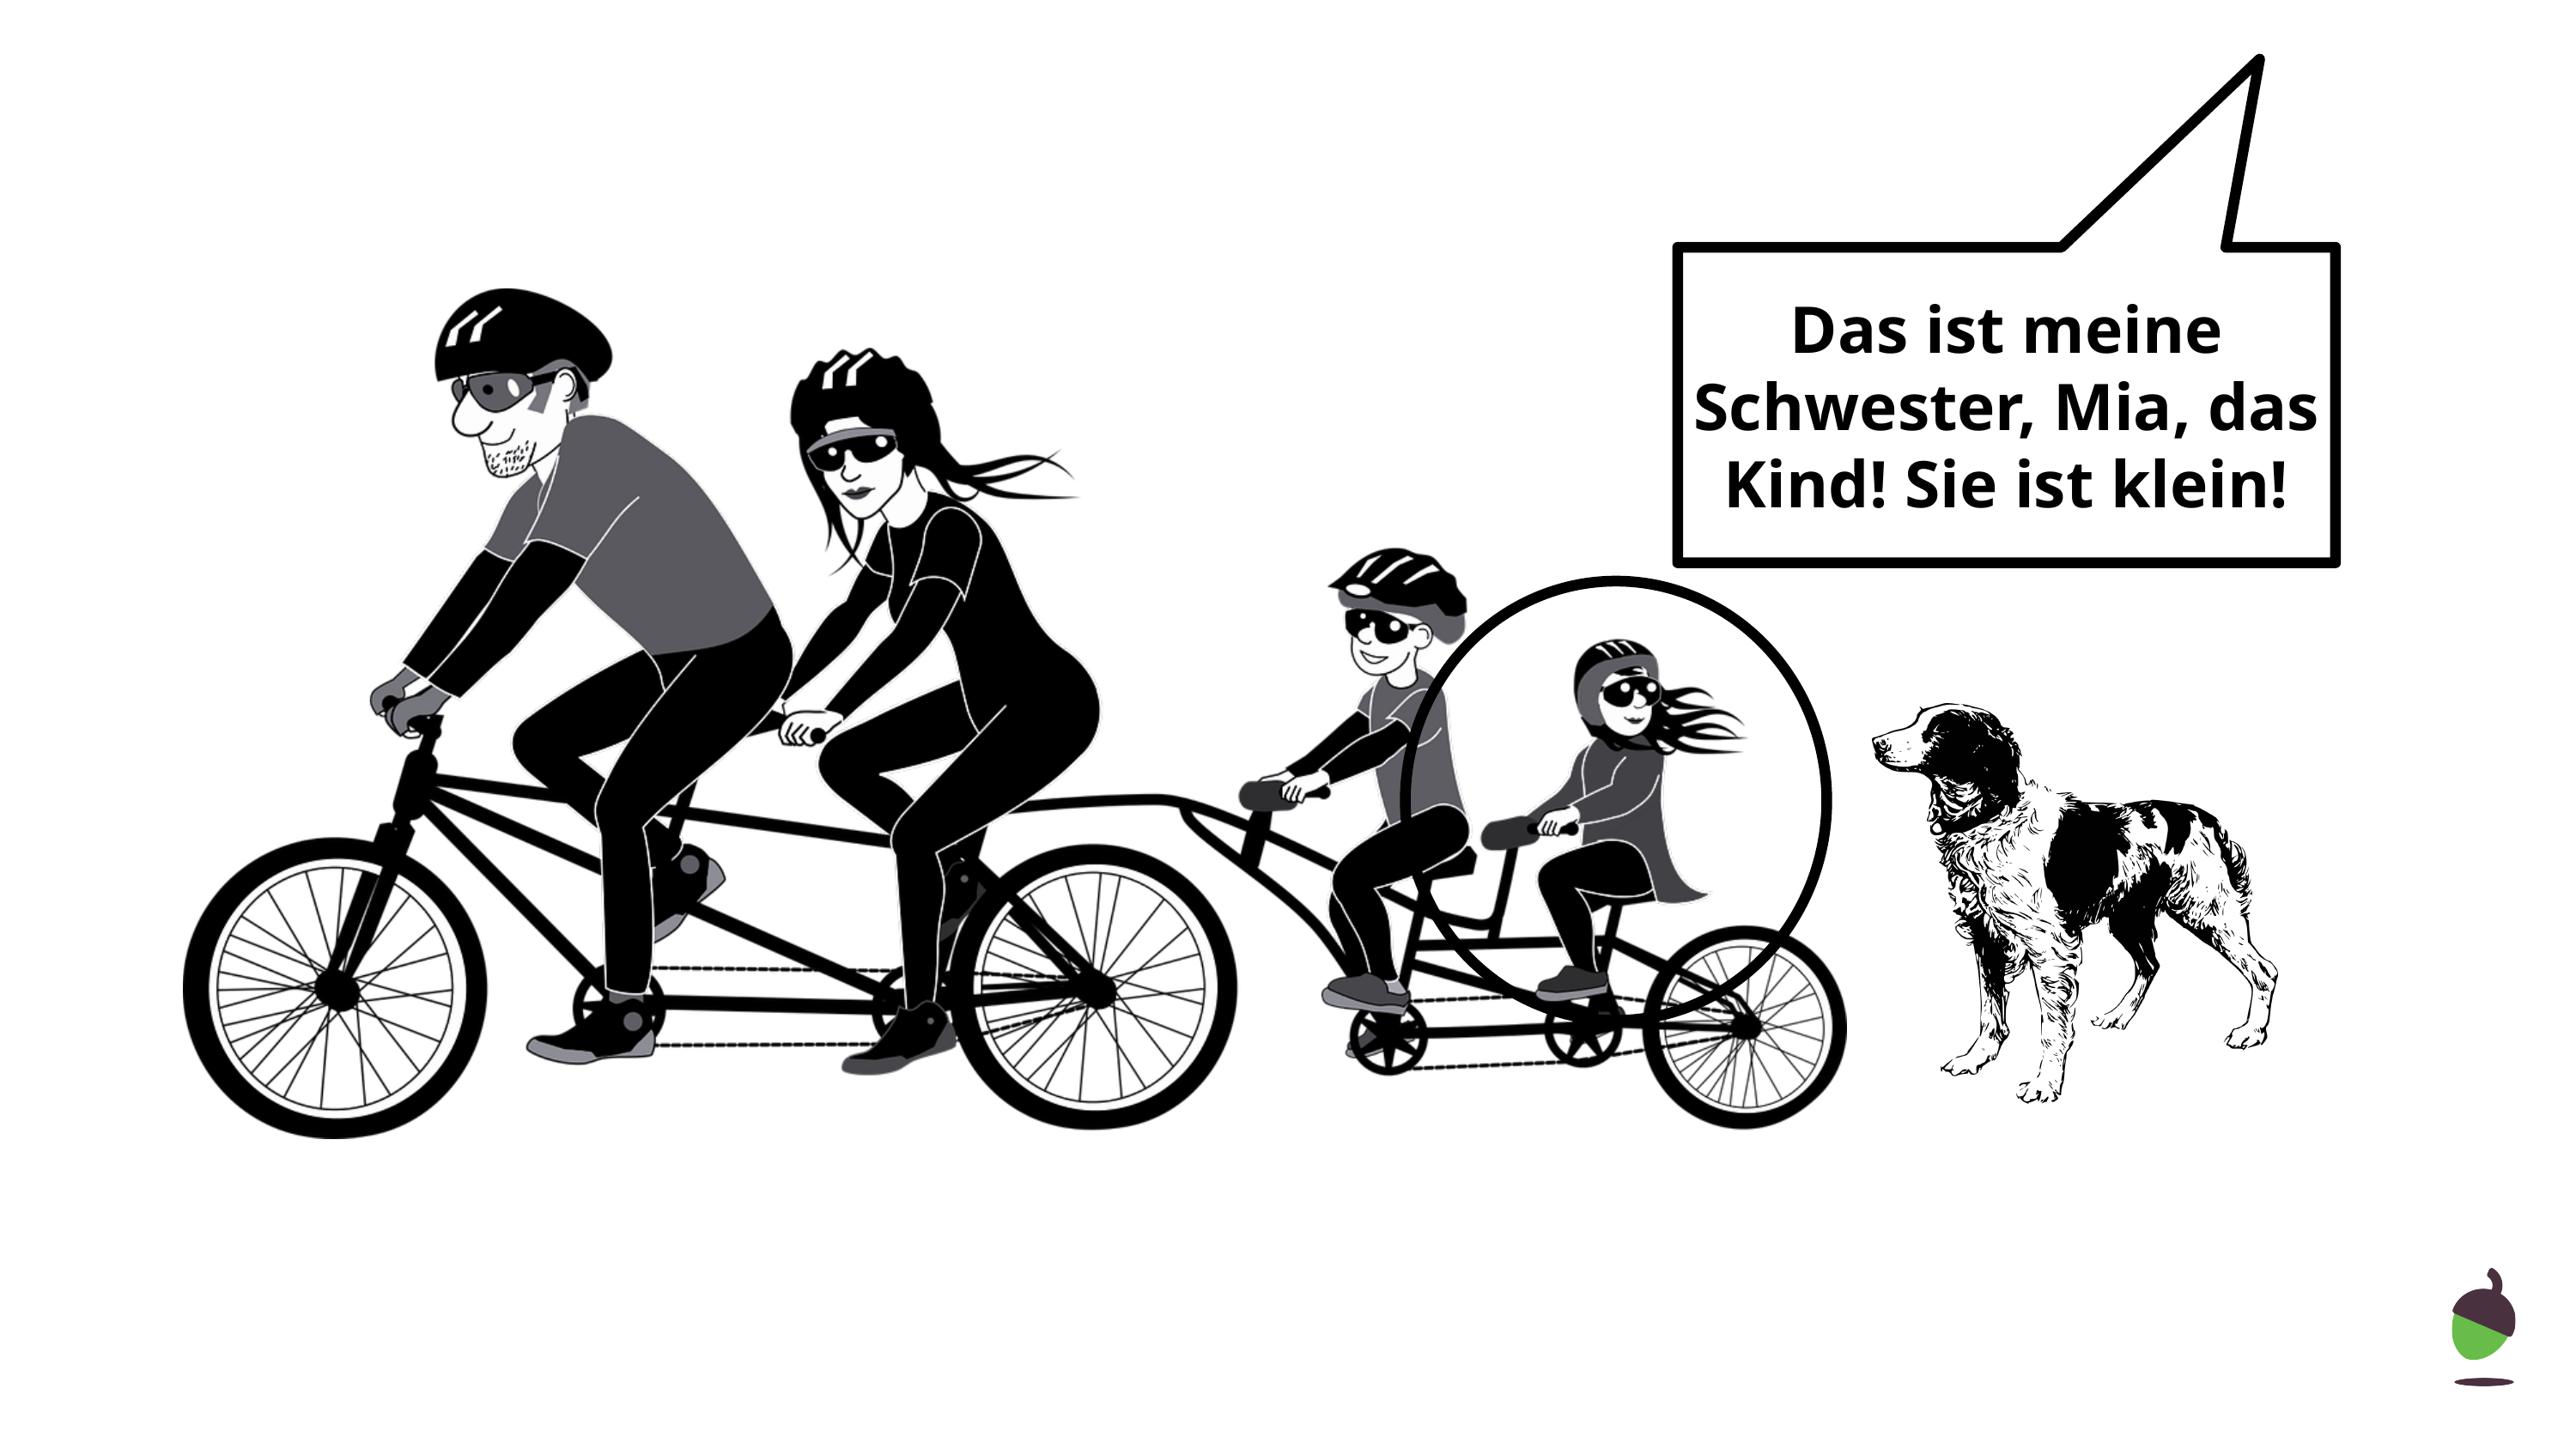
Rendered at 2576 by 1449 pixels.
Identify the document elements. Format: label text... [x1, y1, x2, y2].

picture [2451, 1268, 2516, 1386]
picture [1871, 703, 2278, 1104]
text_box Das ist meine Schwester, Mia, das Kind! Sie ist klein! [1677, 58, 2336, 563]
picture [183, 288, 1847, 1139]
